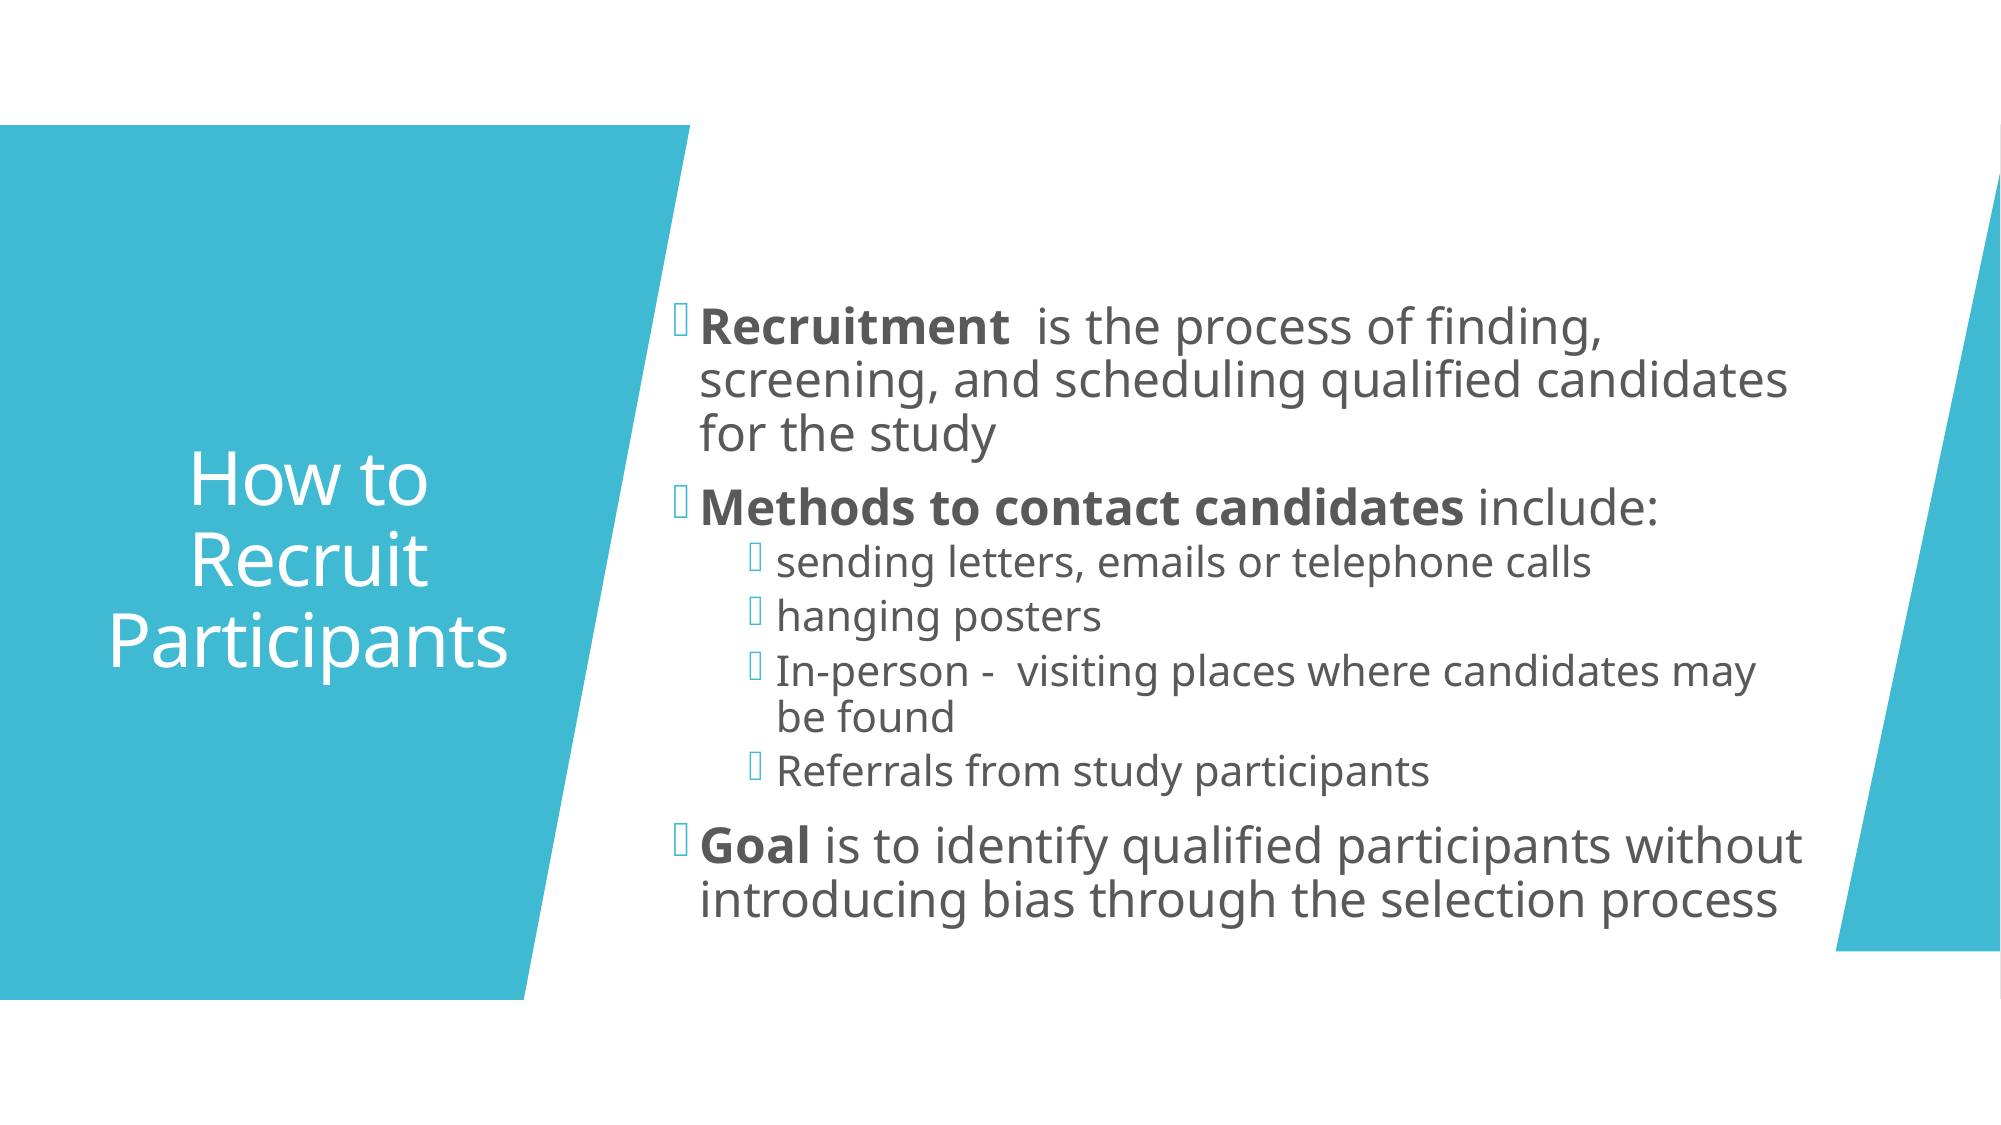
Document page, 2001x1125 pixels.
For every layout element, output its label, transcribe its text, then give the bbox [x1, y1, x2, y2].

list Recruitment is the process of finding, screening, and scheduling qualified candidates for the study Methods to contact candidates include: sending letters, emails or telephone calls hanging posters In-person - visiting places where candidates may be found Referrals from study participants Goal is to identify qualified participants without introducing bias through the selection process [657, 284, 1823, 946]
title How to Recruit Participants [81, 276, 537, 849]
text_box [1834, 172, 2000, 953]
text_box [0, 124, 692, 1001]
text_box [0, 0, 2000, 1125]
